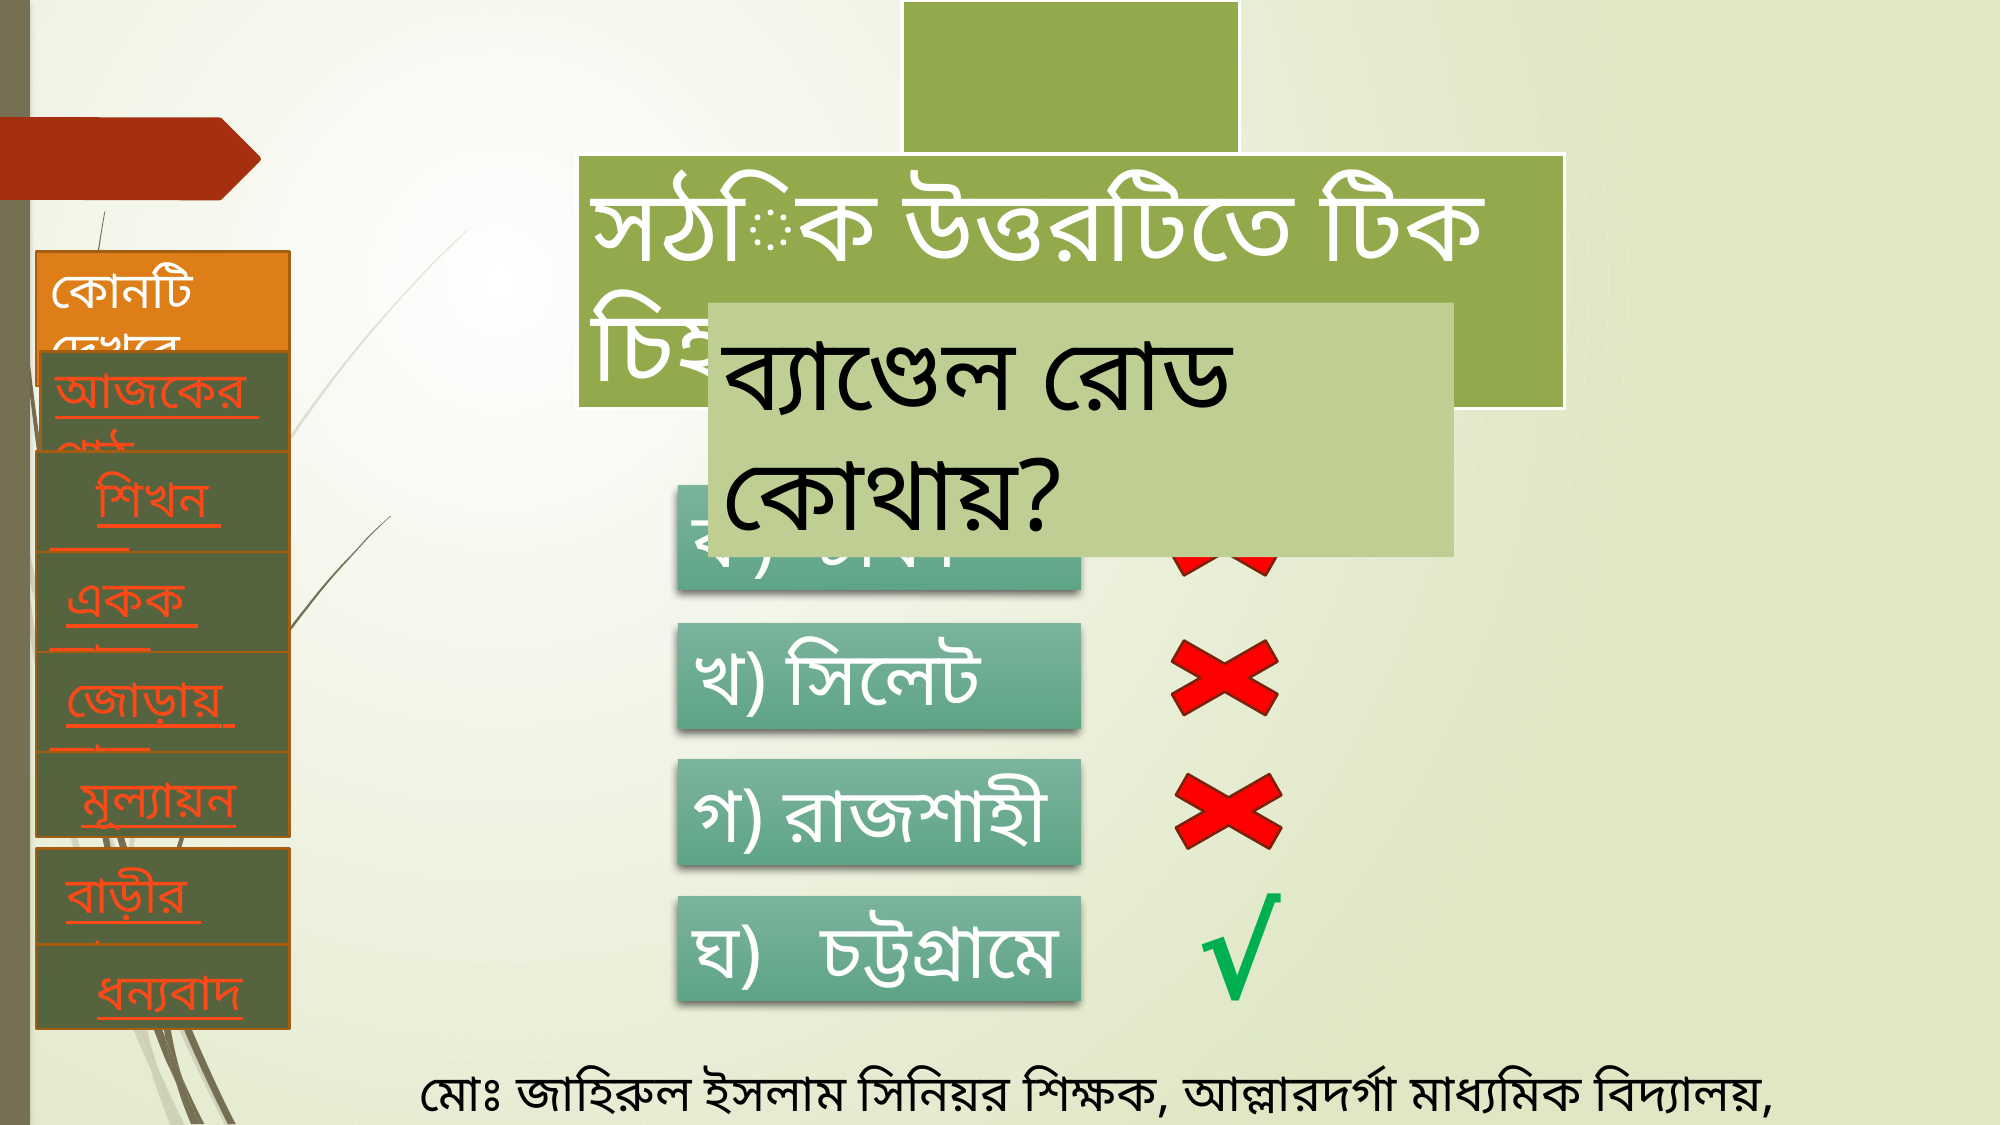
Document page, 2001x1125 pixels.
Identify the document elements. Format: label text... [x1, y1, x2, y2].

text_box ব্যাণ্ডেল রোড কোথায়? [708, 302, 1454, 558]
text_box সঠিক উত্তরটিতে টিক চিহ্ন দাও [575, 152, 1566, 410]
text_box [1170, 639, 1279, 717]
text_box √ [1182, 865, 1315, 1031]
text_box [1174, 772, 1283, 850]
text_box ঘ) চট্টগ্রামে [677, 896, 1081, 1001]
text_box ক) ঢাকা [677, 485, 1081, 590]
text_box মূল্যায়ন [900, 0, 1241, 152]
text_box গ) রাজশাহী [677, 759, 1081, 865]
text_box [1232, 558, 1278, 577]
text_box [1172, 558, 1218, 577]
text_box খ) সিলেট [677, 623, 1081, 729]
